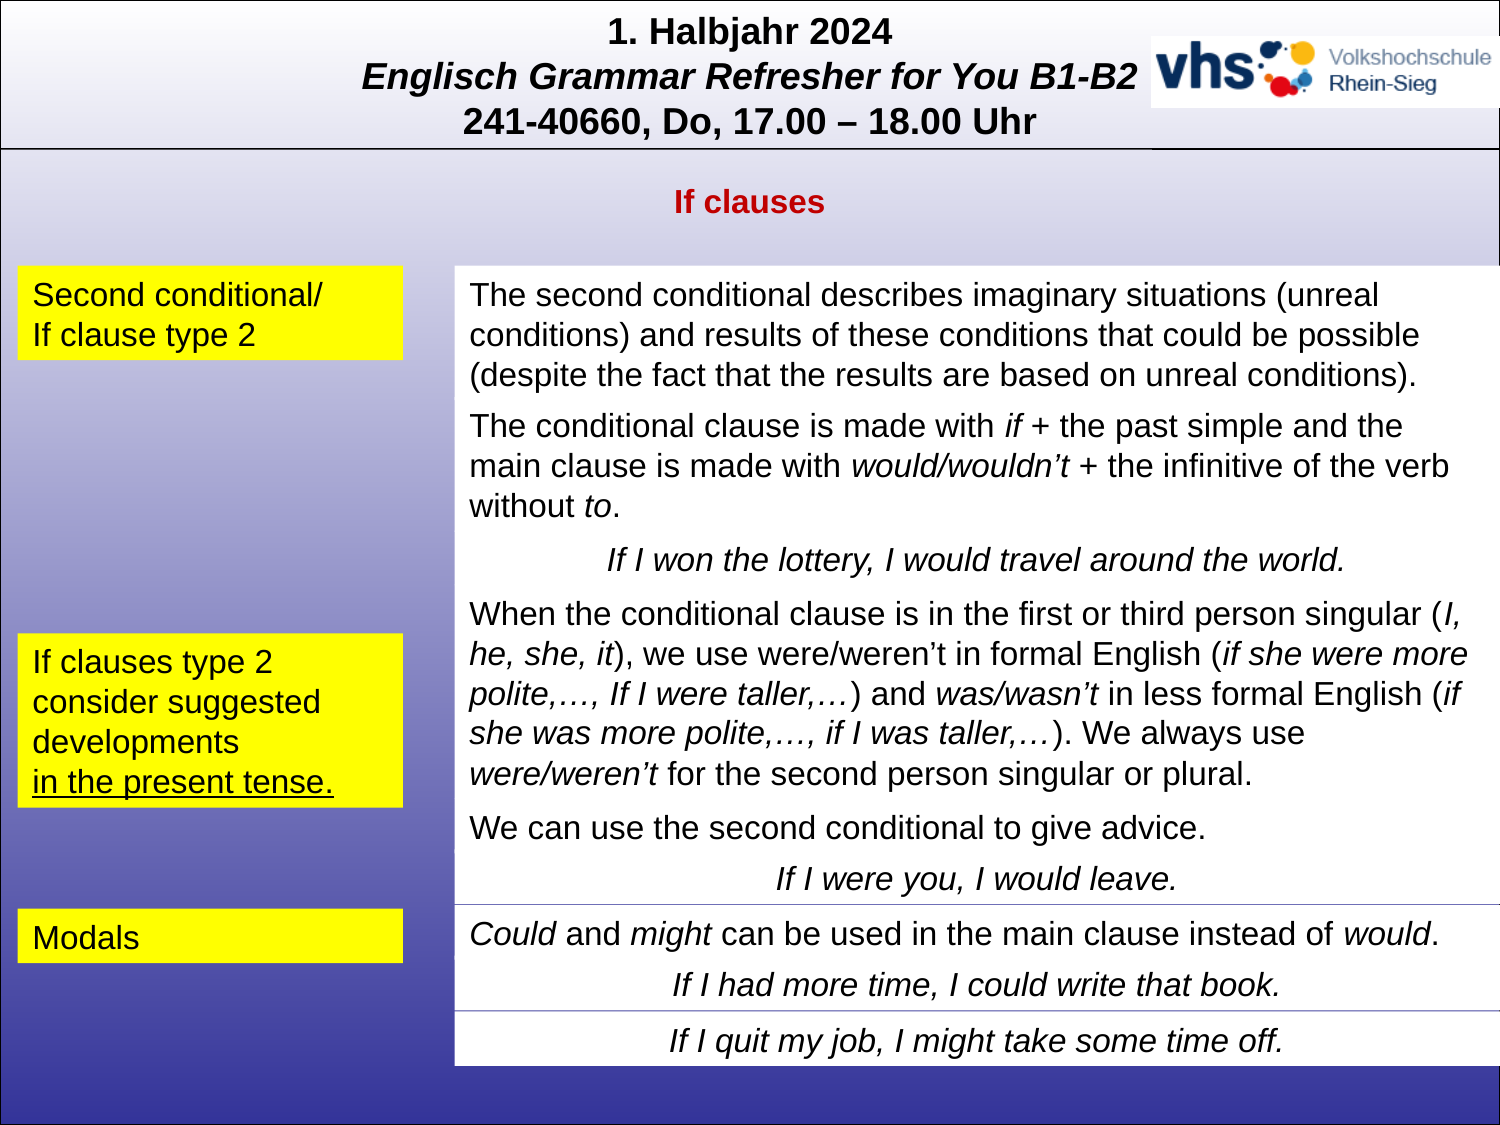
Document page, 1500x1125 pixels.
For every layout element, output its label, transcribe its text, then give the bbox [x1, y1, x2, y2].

text_box Modals [17, 908, 403, 964]
text_box We can use the second conditional to give advice. [454, 799, 1500, 849]
text_box If clauses type 2 consider suggested developments in the present tense. [17, 633, 403, 808]
text_box Second conditional/ If clause type 2 [17, 265, 403, 361]
text_box If I were you, I would leave. [454, 849, 1500, 905]
text_box When the conditional clause is in the first or third person singular (I, he, she, it), we use were/weren’t in formal English (if she were more polite,…, If I were taller,…) and was/wasn’t in less formal English (if she was more polite,…, if I was taller,…). We always use were/weren’t for the second person singular or plural. [454, 584, 1500, 799]
text_box Could and might can be used in the main clause instead of would. [454, 905, 1500, 955]
text_box If clauses [0, 172, 1500, 228]
picture [1151, 36, 1500, 108]
text_box The conditional clause is made with if + the past simple and the main clause is made with would/wouldn’t + the infinitive of the verb without to. [454, 397, 1500, 530]
text_box The second conditional describes imaginary situations (unreal conditions) and results of these conditions that could be possible (despite the fact that the results are based on unreal conditions). [454, 265, 1500, 397]
text_box If I quit my job, I might take some time off. [454, 1011, 1500, 1066]
text_box If I won the lottery, I would travel around the world. [454, 530, 1500, 584]
text_box If I had more time, I could write that book. [454, 955, 1500, 1011]
